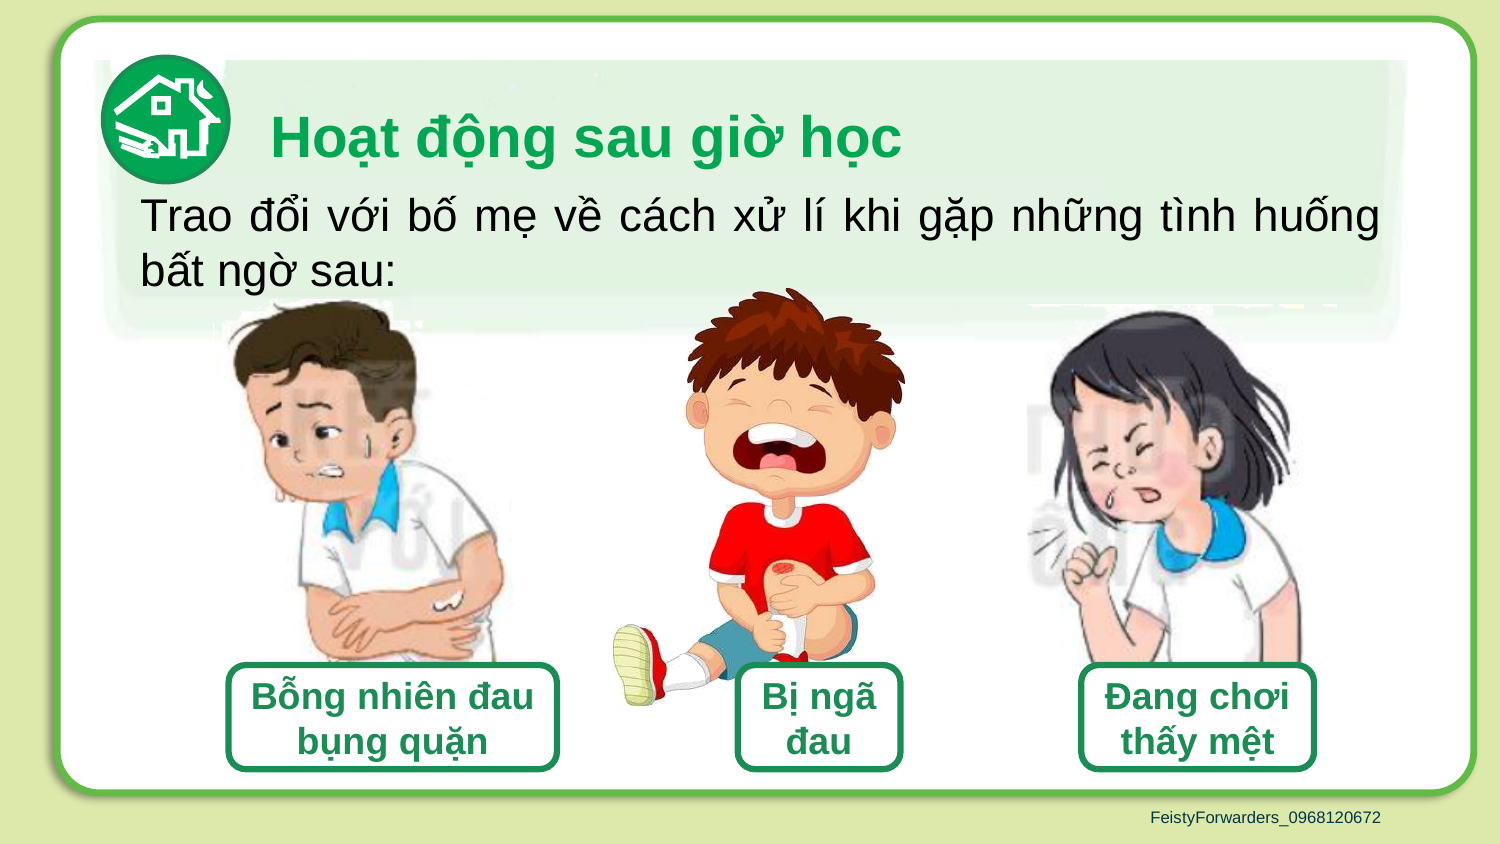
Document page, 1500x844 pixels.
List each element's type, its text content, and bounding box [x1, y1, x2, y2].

picture [1182, 812, 1188, 821]
text_box Bỗng nhiên đau bụng quặn [226, 715, 560, 772]
picture [613, 288, 905, 707]
picture [213, 299, 572, 707]
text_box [79, 56, 1420, 357]
picture [1317, 811, 1325, 820]
picture [1248, 811, 1254, 823]
picture [1027, 304, 1337, 698]
picture [1337, 811, 1342, 820]
picture [1233, 814, 1240, 820]
text_box Bị ngã đau [735, 715, 903, 772]
text_box Đang chơi thấy mệt [1079, 707, 1317, 772]
